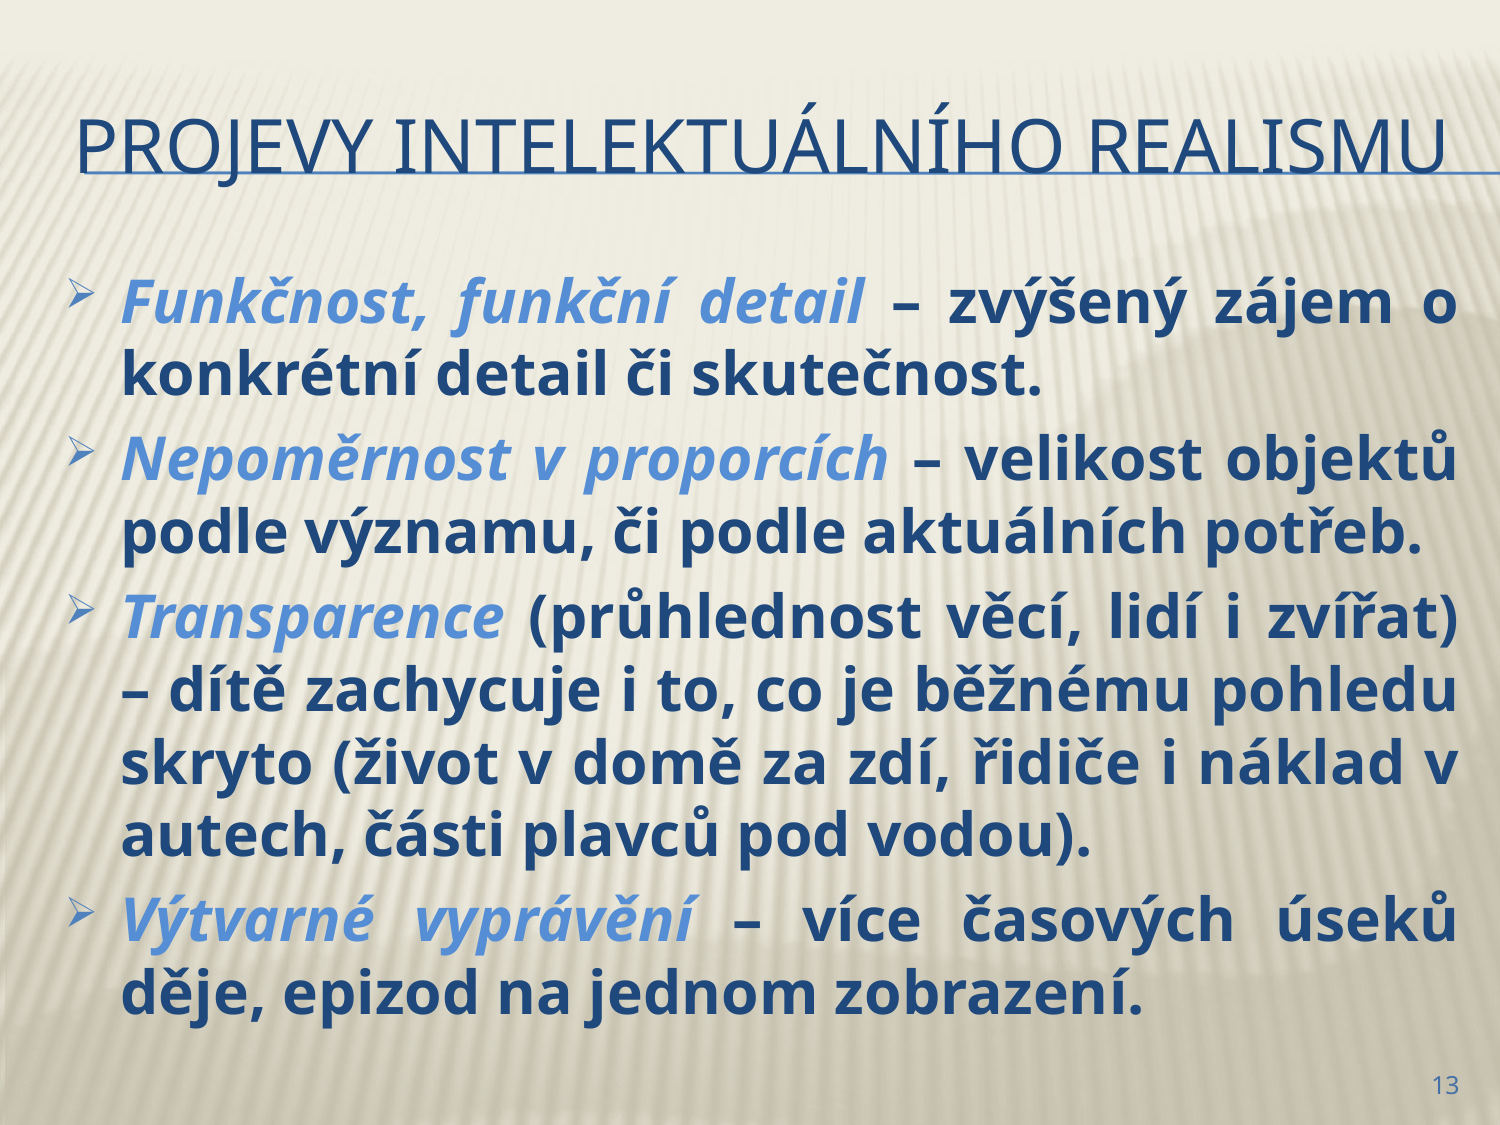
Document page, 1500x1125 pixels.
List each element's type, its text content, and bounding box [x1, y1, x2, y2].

title Projevy intelektuálního realismu [50, 75, 1475, 213]
list Funkčnost, funkční detail – zvýšený zájem o konkrétní detail či skutečnost. Nepoměrnost v proporcích – velikost objektů podle významu, či podle aktuálních potřeb. Transparence (průhlednost věcí, lidí i zvířat) – dítě zachycuje i to, co je běžnému pohledu skryto (život v domě za zdí, řidiče i náklad v autech, části plavců pod vodou). Výtvarné vyprávění – více časových úseků děje, epizod na jednom zobrazení. [50, 254, 1475, 1047]
slide_number 13 [1350, 1061, 1475, 1103]
